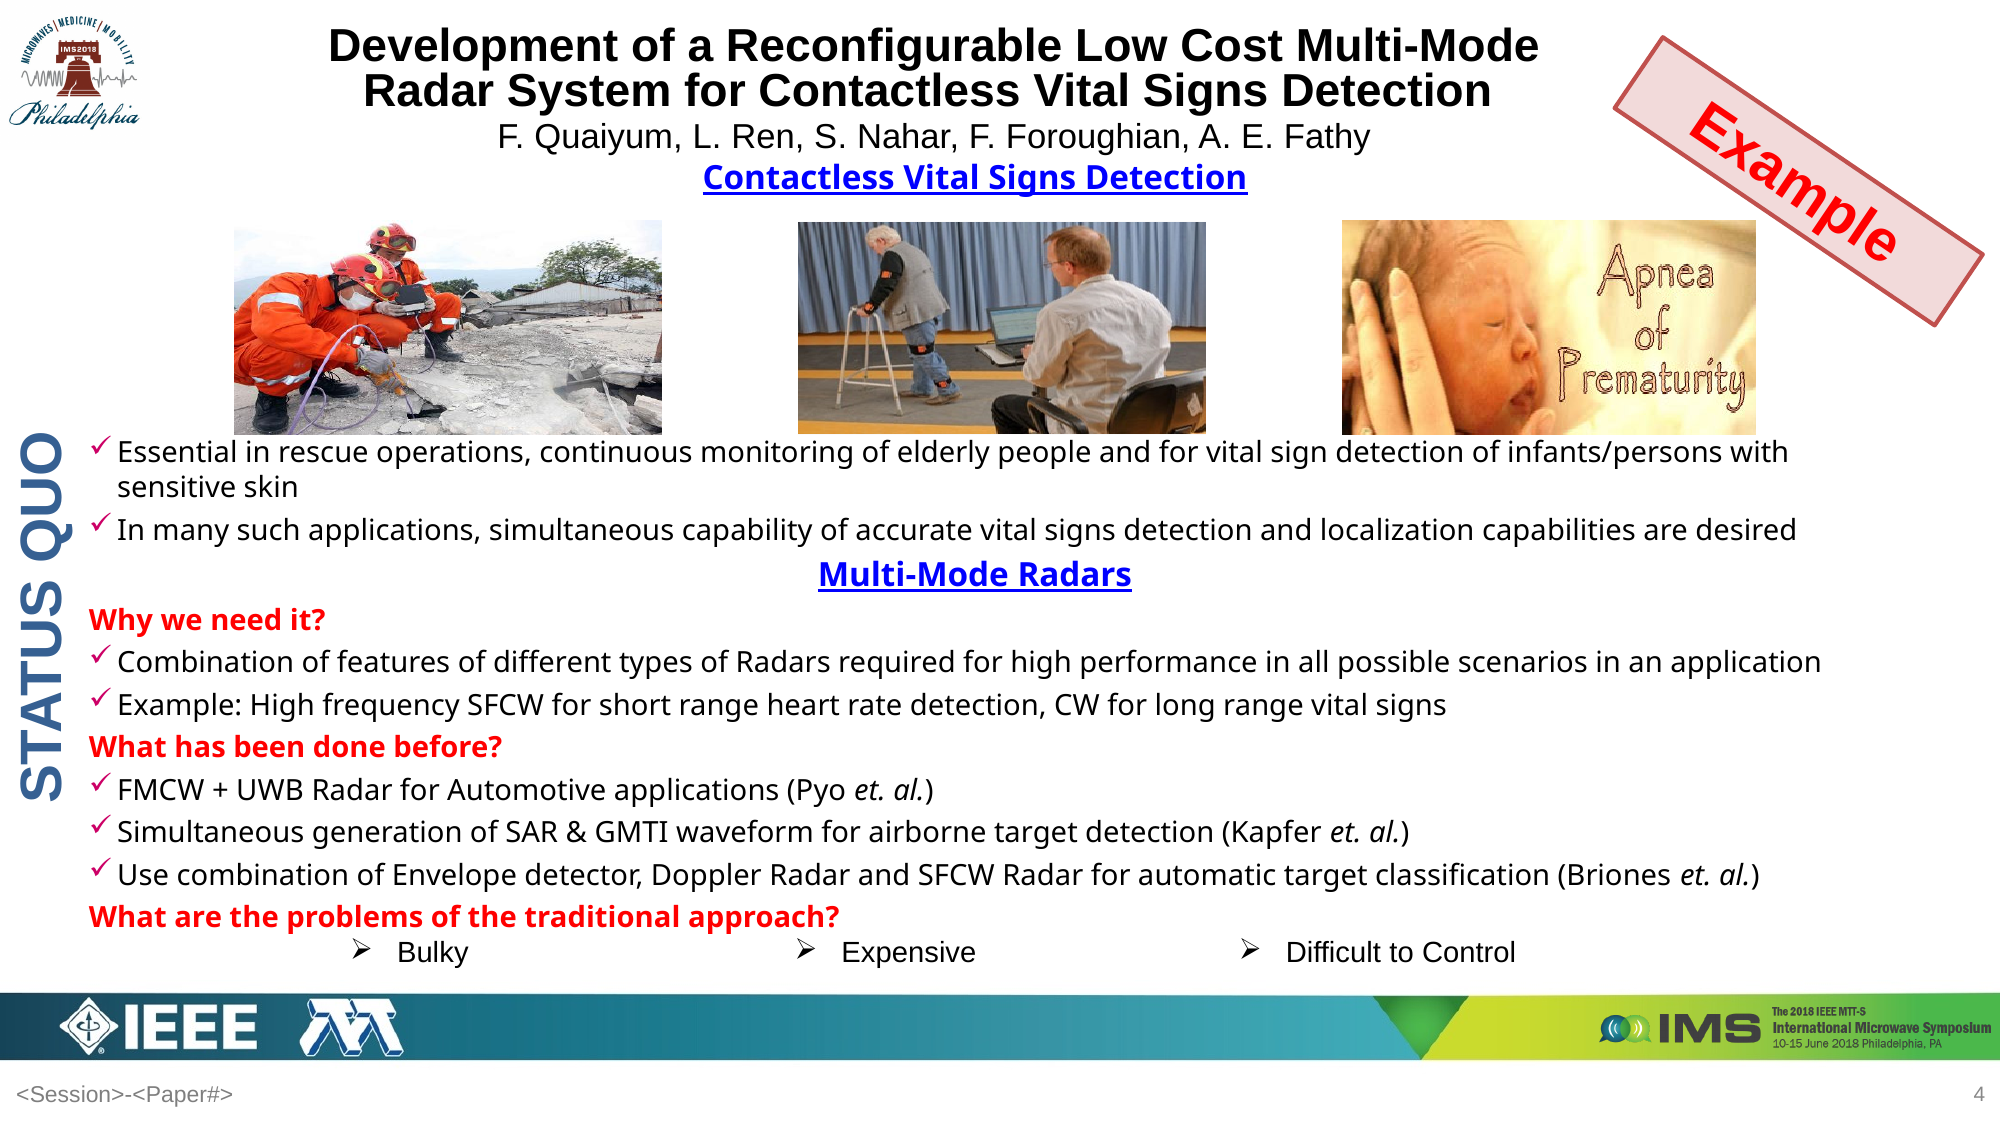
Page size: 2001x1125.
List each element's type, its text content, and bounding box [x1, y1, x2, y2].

picture [1341, 220, 1756, 435]
list Contactless Vital Signs Detection Essential in rescue operations, continuous monitoring of elderly people and for vital sign detection of infants/persons with sensitive skin In many such applications, simultaneous capability of accurate vital signs detection and localization capabilities are desired Multi-Mode Radars Why we need it? Combination of features of different types of Radars required for high performance in all possible scenarios in an application Example: High frequency SFCW for short range heart rate detection, CW for long range vital signs What has been done before? FMCW + UWB Radar for Automotive applications (Pyo et. al.) Simultaneous generation of SAR & GMTI waveform for airborne target detection (Kapfer et. al.) Use combination of Envelope detector, Doppler Radar and SFCW Radar for automatic target classification (Briones et. al.) What are the problems of the traditional approach? [73, 148, 1877, 971]
table_header Expensive [780, 929, 1224, 978]
text_box Example [1614, 37, 1983, 326]
slide_number 4 [1533, 1063, 2000, 1124]
list Development of a Reconfigurable Low Cost Multi-Mode Radar System for Contactless Vital Signs Detection F. Quaiyum, L. Ren, S. Nahar, F. Foroughian, A. E. Fathy [254, 18, 1615, 163]
table_header Bulky [335, 929, 780, 978]
picture [0, 0, 150, 150]
table_header Difficult to Control [1224, 929, 1668, 978]
picture [234, 220, 662, 435]
picture [797, 220, 1206, 435]
list STATUS QUO [2, 257, 74, 978]
picture [0, 980, 2000, 1074]
